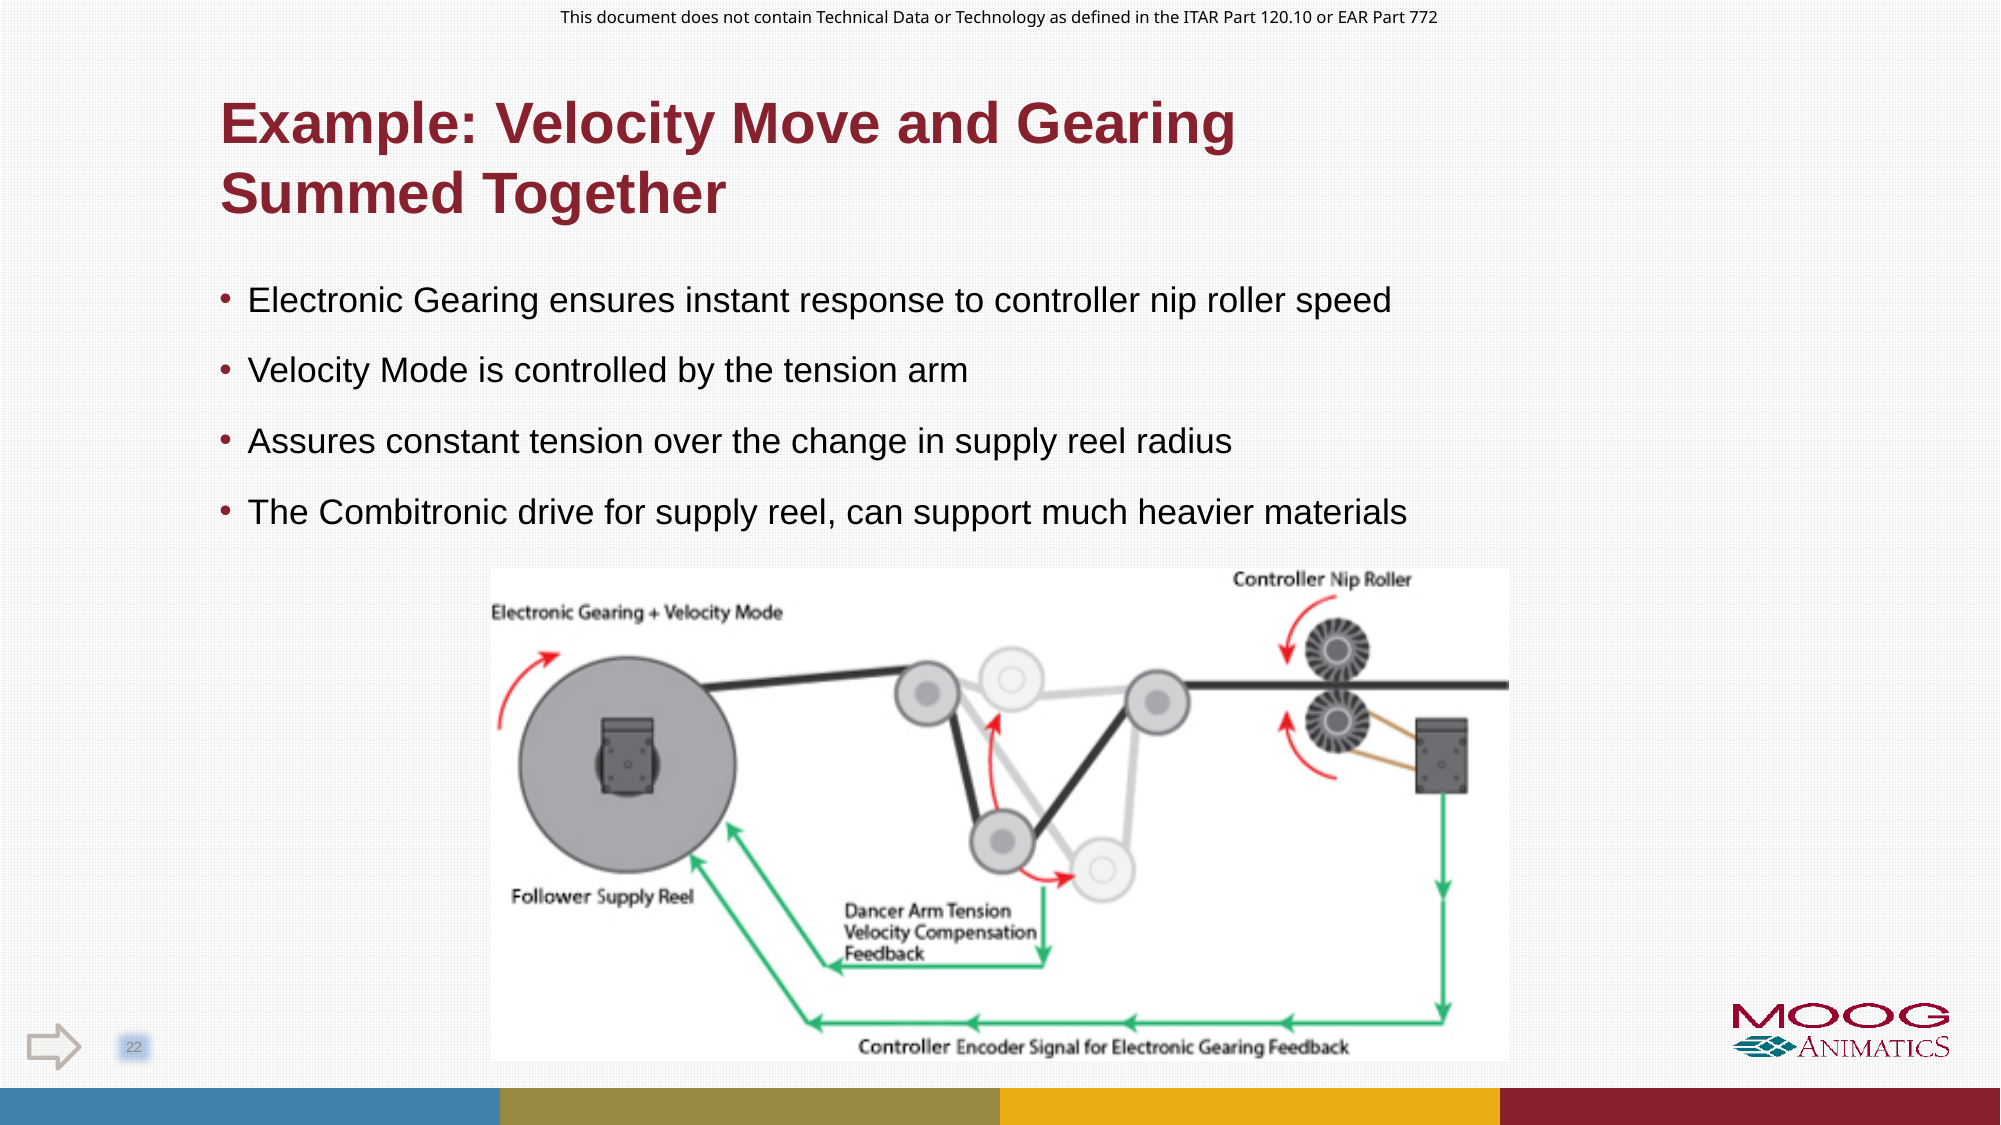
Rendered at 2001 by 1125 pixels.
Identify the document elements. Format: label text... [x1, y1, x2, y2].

picture [0, 1088, 2000, 1125]
picture [491, 568, 1509, 1061]
picture [1733, 1003, 1949, 1057]
title Example: Velocity Move and Gearing Summed Together [205, 87, 1556, 226]
list Electronic Gearing ensures instant response to controller nip roller speed Velocity Mode is controlled by the tension arm Assures constant tension over the change in supply reel radius The Combitronic drive for supply reel, can support much heavier materials [204, 265, 1556, 1061]
